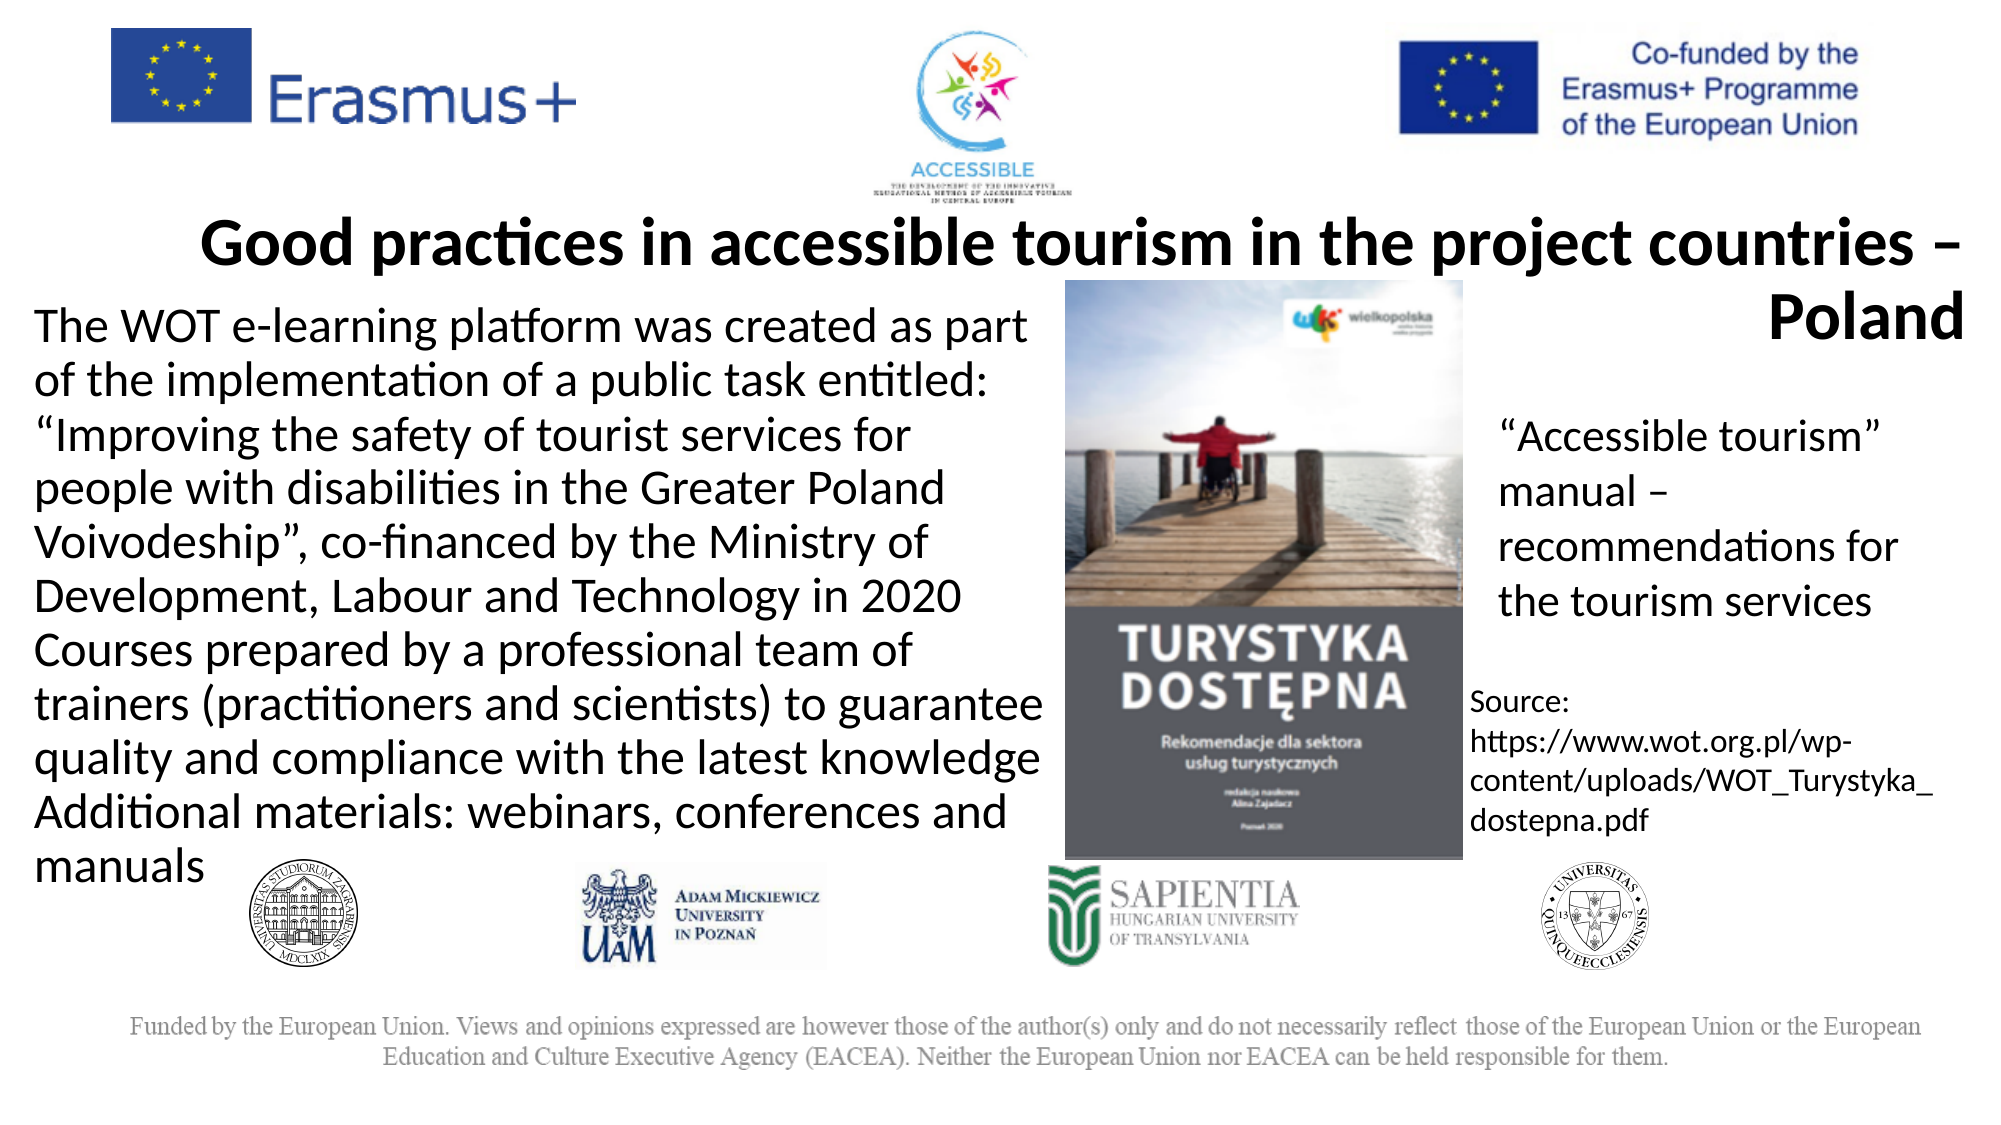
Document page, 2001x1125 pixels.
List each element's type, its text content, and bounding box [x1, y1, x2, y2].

picture [249, 859, 358, 967]
picture [111, 1002, 1942, 1087]
picture [860, 3, 1086, 230]
text_box “Accessible tourism” manual – recommendations for the tourism services [1483, 398, 1927, 634]
picture [1065, 280, 1463, 860]
text_box Source: https://www.wot.org.pl/wp-content/uploads/WOT_Turystyka_dostepna.pdf [1463, 671, 1958, 846]
text_box Good practices in accessible tourism in the project countries – Poland [19, 196, 1982, 362]
picture [1541, 862, 1649, 970]
picture [111, 28, 576, 124]
picture [575, 862, 827, 970]
picture [1048, 865, 1300, 967]
picture [1385, 22, 1874, 154]
title The WOT e-learning platform was created as part of the implementation of a public task entitled: “Improving the safety of tourist services for people with disabilities in the Greater Poland Voivodeship”, co-financed by the Ministry of Development, Labour and Technology in 2020 Courses prepared by a professional team of trainers (practitioners and scientists) to guarantee quality and compliance with the latest knowledge Additional materials: webinars, conferences and manuals [18, 279, 1062, 902]
